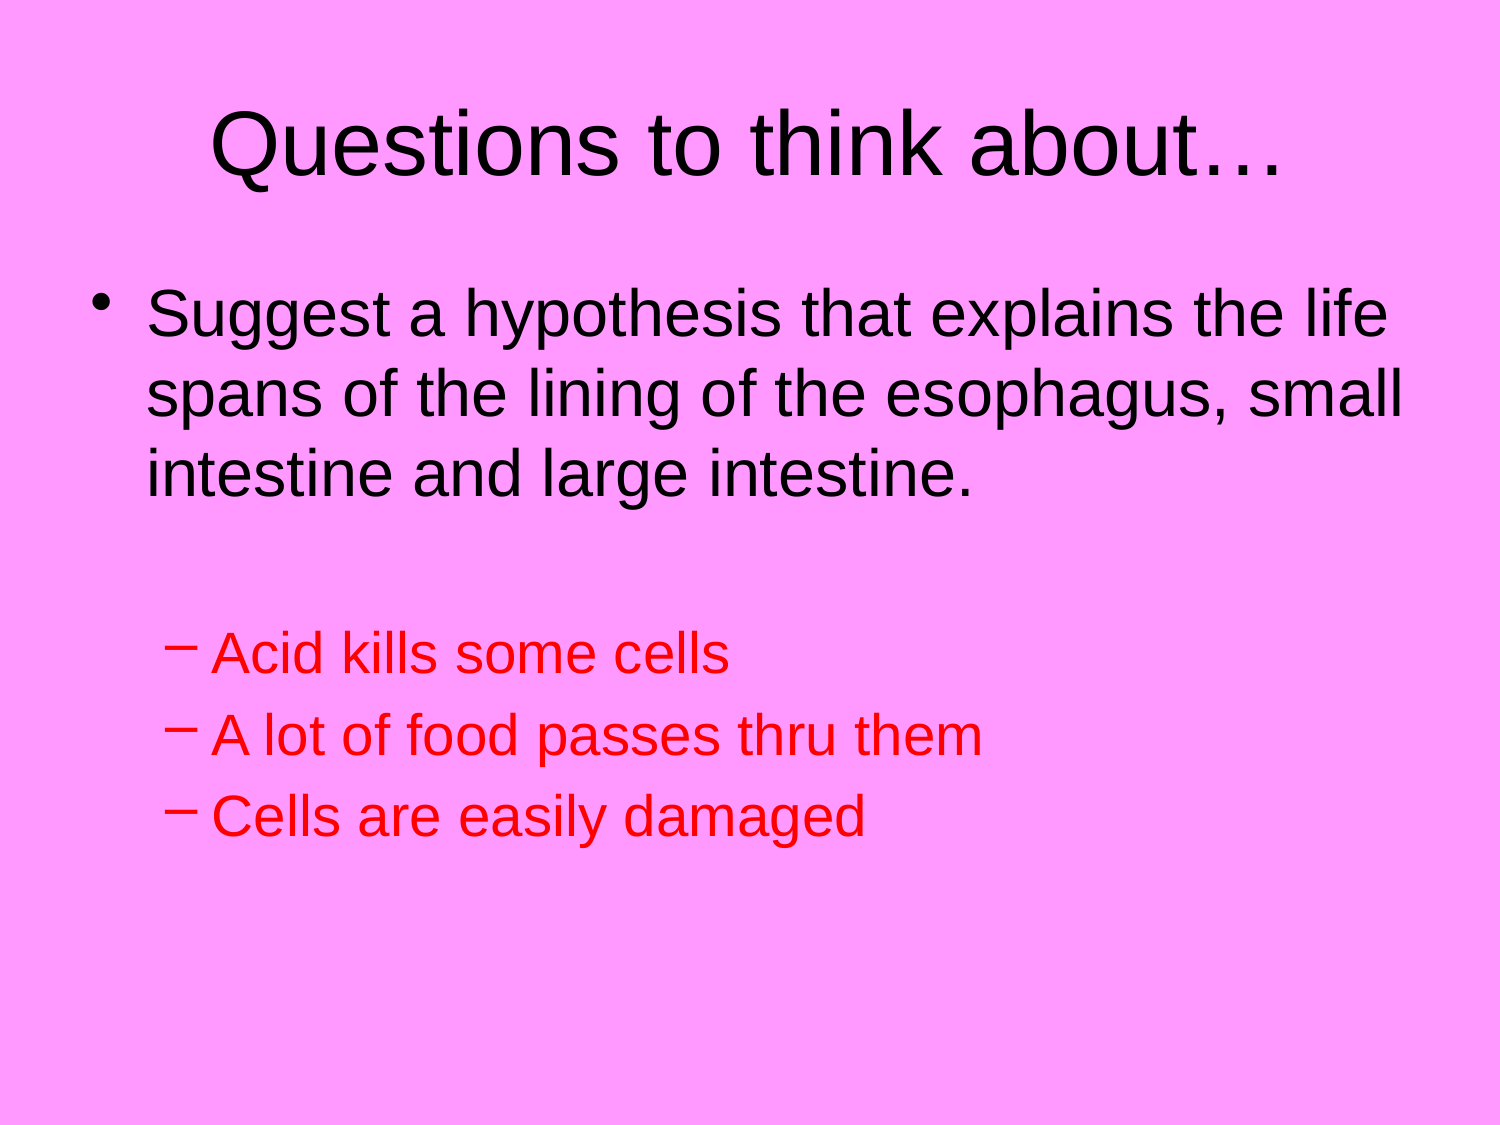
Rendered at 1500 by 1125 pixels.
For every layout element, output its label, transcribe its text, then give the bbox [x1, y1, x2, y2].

title Questions to think about… [75, 45, 1425, 233]
list Suggest a hypothesis that explains the life spans of the lining of the esophagus, small intestine and large intestine. Acid kills some cells A lot of food passes thru them Cells are easily damaged [75, 262, 1425, 1005]
